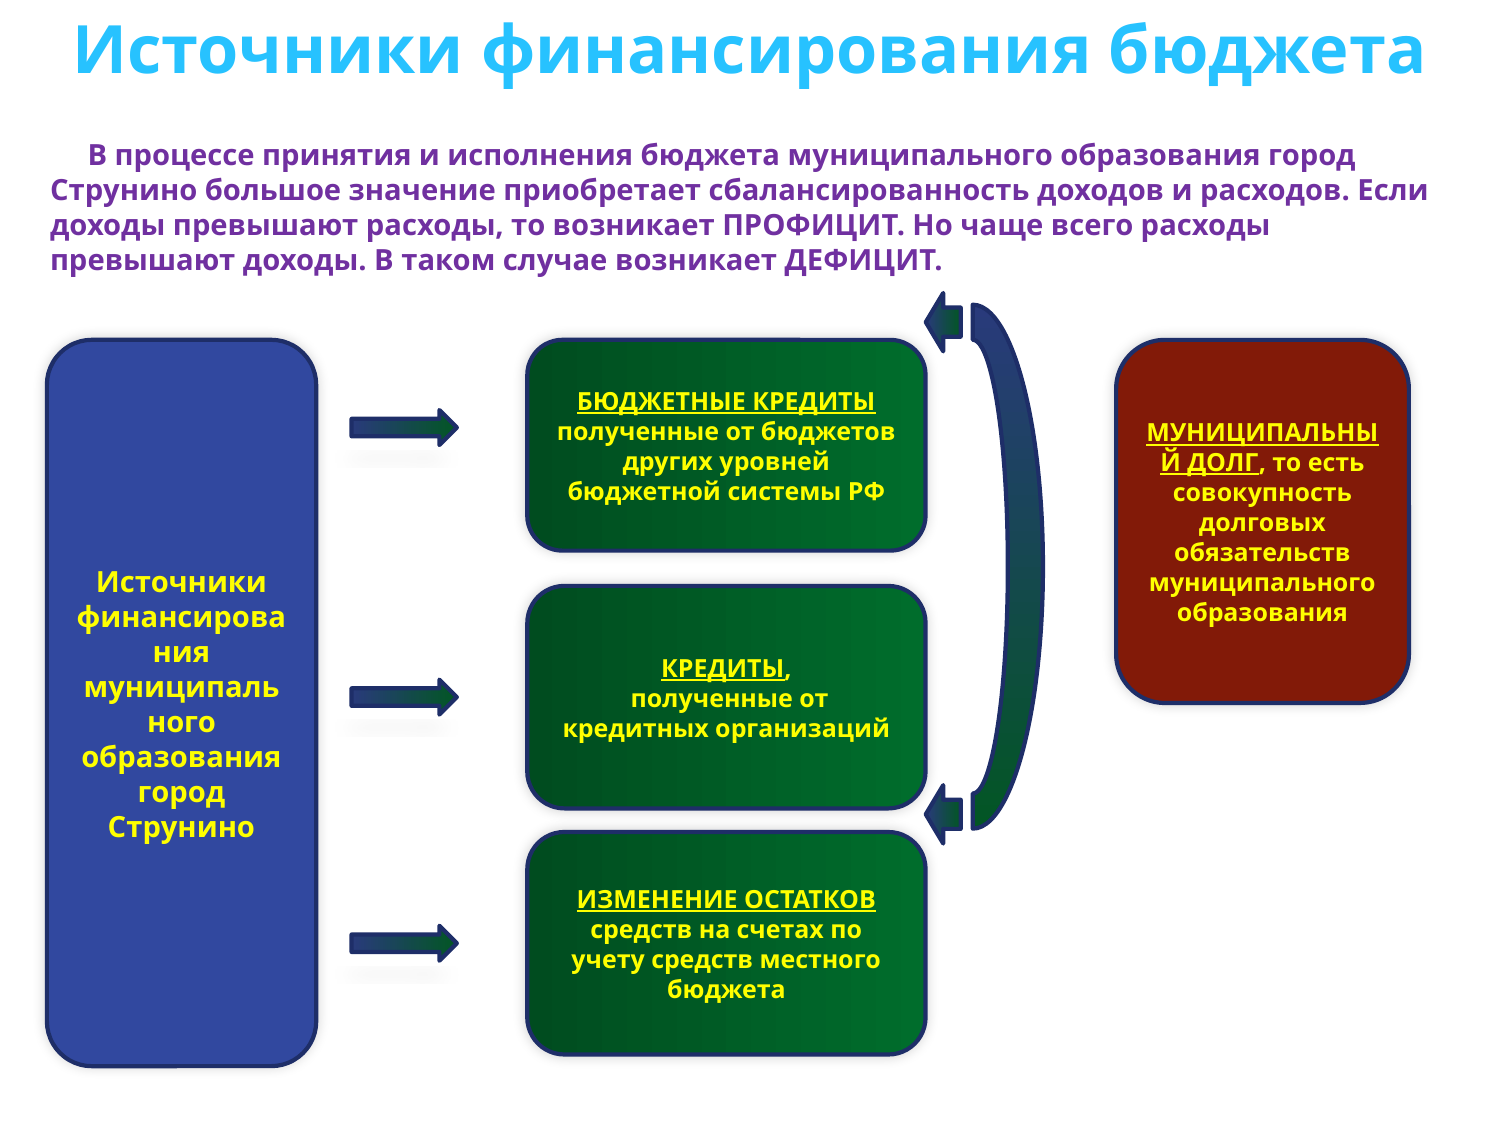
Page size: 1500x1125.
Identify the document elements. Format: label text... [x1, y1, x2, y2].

text_box [923, 290, 963, 354]
text_box В процессе принятия и исполнения бюджета муниципального образования город Струнино большое значение приобретает сбалансированность доходов и расходов. Если доходы превышают расходы, то возникает ПРОФИЦИТ. Но чаще всего расходы превышают доходы. В таком случае возникает ДЕФИЦИТ. [35, 128, 1477, 319]
text_box [349, 408, 459, 447]
text_box [970, 302, 1046, 831]
text_box ИЗМЕНЕНИЕ ОСТАТКОВ средств на счетах по учету средств местного бюджета [525, 829, 928, 1057]
text_box БЮДЖЕТНЫЕ КРЕДИТЫ полученные от бюджетов других уровней бюджетной системы РФ [525, 337, 928, 553]
text_box Источники финансирования бюджета [0, 0, 1500, 95]
text_box КРЕДИТЫ, полученные от кредитных организаций [525, 583, 928, 811]
text_box [349, 923, 459, 963]
text_box [923, 783, 963, 846]
text_box [349, 677, 459, 717]
text_box МУНИЦИПАЛЬНЫЙ ДОЛГ, то есть совокупность долговых обязательств муниципального образования [1114, 337, 1412, 706]
text_box Источники финансирования муниципального образования город Струнино [44, 337, 319, 1069]
